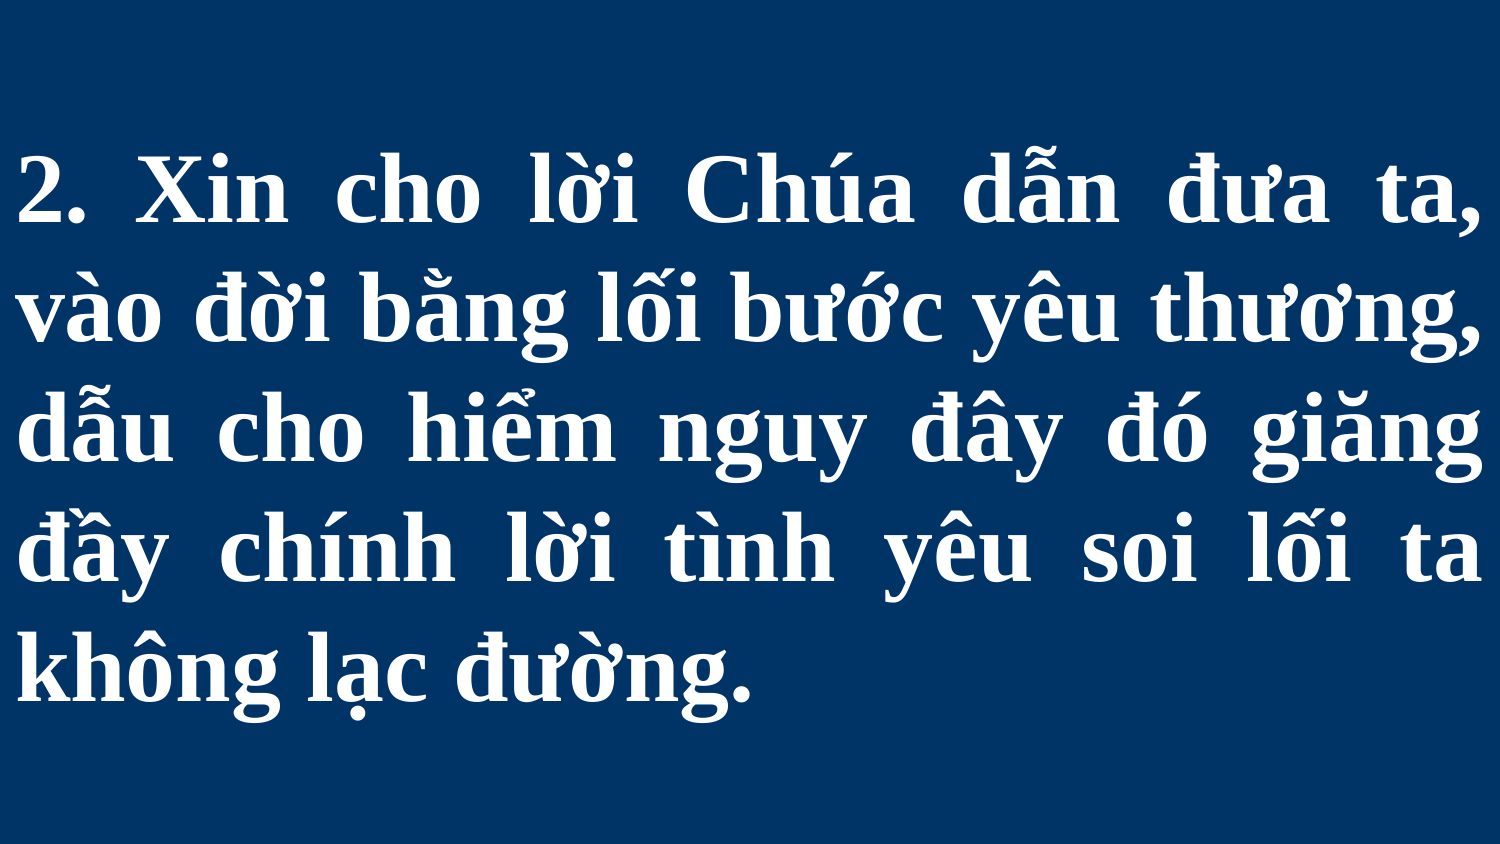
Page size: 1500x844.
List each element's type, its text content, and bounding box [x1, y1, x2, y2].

title 2. Xin cho lời Chúa dẫn đưa ta, vào đời bằng lối bước yêu thương, dẫu cho hiểm nguy đây đó giăng đầy chính lời tình yêu soi lối ta không lạc đường. [0, 0, 1500, 844]
